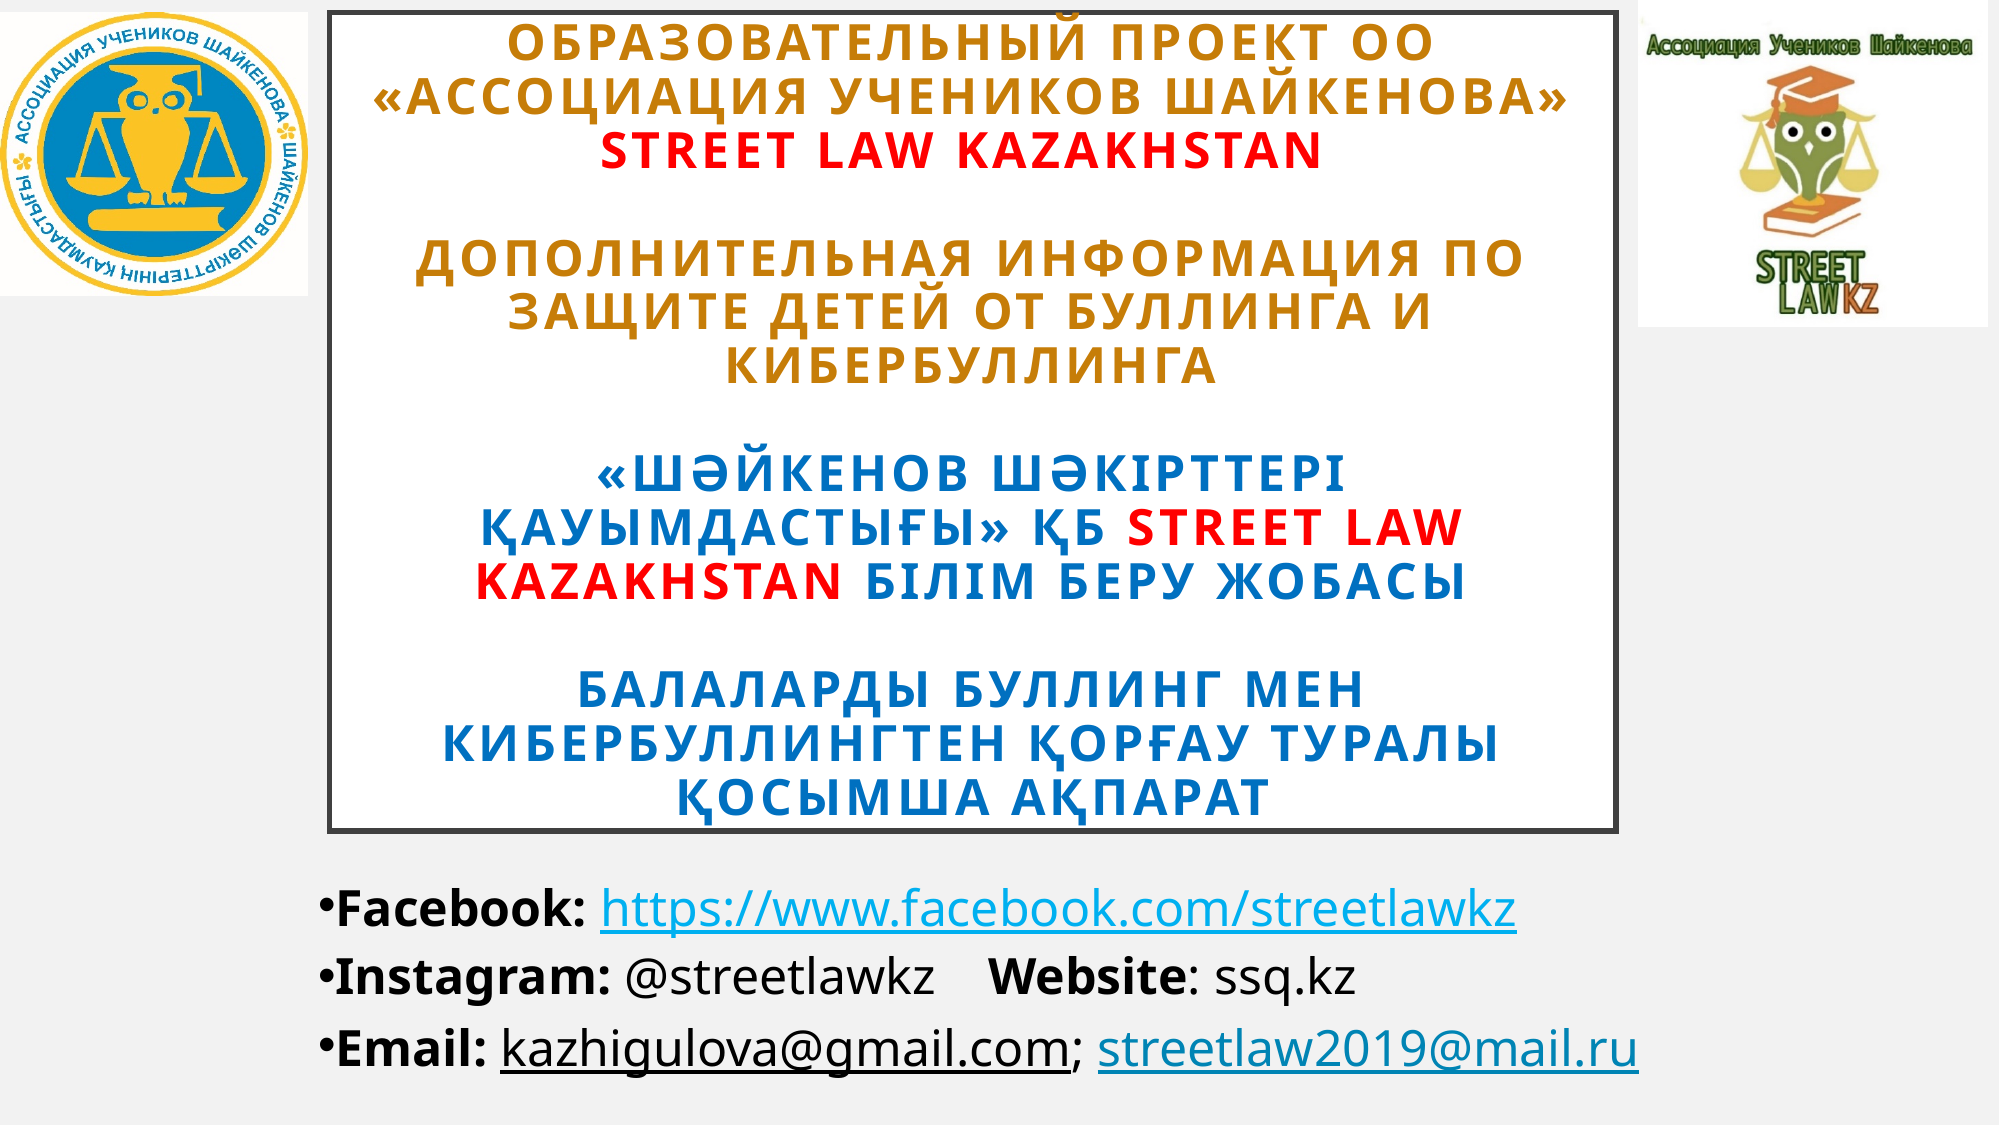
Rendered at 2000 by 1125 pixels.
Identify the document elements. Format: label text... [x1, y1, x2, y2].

text_box Facebook: https://www.facebook.com/streetlawkz Instagram: @streetlawkz Website: ssq.kz Email: kazhigulova@gmail.com; streetlaw2019@mail.ru [303, 869, 1752, 1087]
picture [0, 12, 308, 296]
picture [1638, 0, 1988, 327]
title Образовательный проект ОО «Ассоциация учеников Шайкенова» Street Law Kazakhstan Дополнительная информация по защите детей от буллинга и кибербуллинга «Шәйкенов шәкірттері қауымдастығы» ҚБ Street Law Kazakhstan білім беру жобасы Балаларды буллинг мен кибербуллингтен қорғау туралы ҚОСЫМША АҚПАРАТ [327, 10, 1619, 834]
